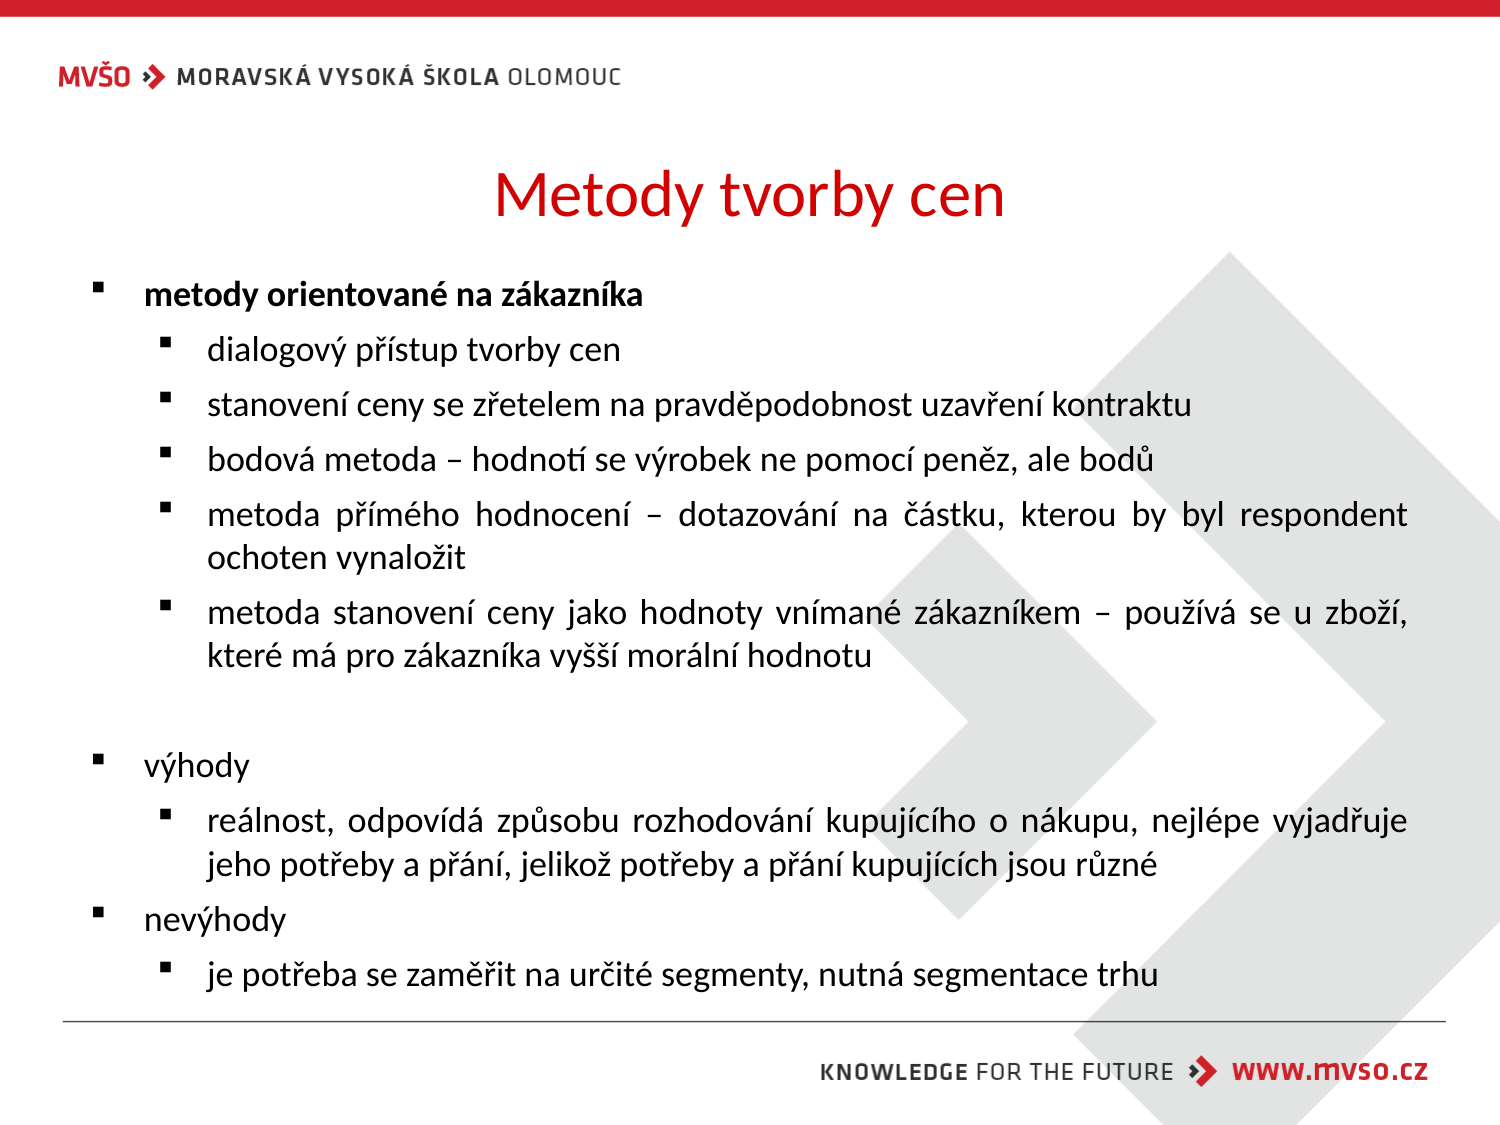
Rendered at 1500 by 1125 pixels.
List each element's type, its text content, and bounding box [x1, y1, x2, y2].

title Metody tvorby cen [75, 129, 1425, 250]
picture [0, 0, 1500, 1125]
list metody orientované na zákazníka dialogový přístup tvorby cen stanovení ceny se zřetelem na pravděpodobnost uzavření kontraktu bodová metoda – hodnotí se výrobek ne pomocí peněz, ale bodů metoda přímého hodnocení – dotazování na částku, kterou by byl respondent ochoten vynaložit metoda stanovení ceny jako hodnoty vnímané zákazníkem – používá se u zboží, které má pro zákazníka vyšší morální hodnotu výhody reálnost, odpovídá způsobu rozhodování kupujícího o nákupu, nejlépe vyjadřuje jeho potřeby a přání, jelikož potřeby a přání kupujících jsou různé nevýhody je potřeba se zaměřit na určité segmenty, nutná segmentace trhu [75, 262, 1425, 1005]
